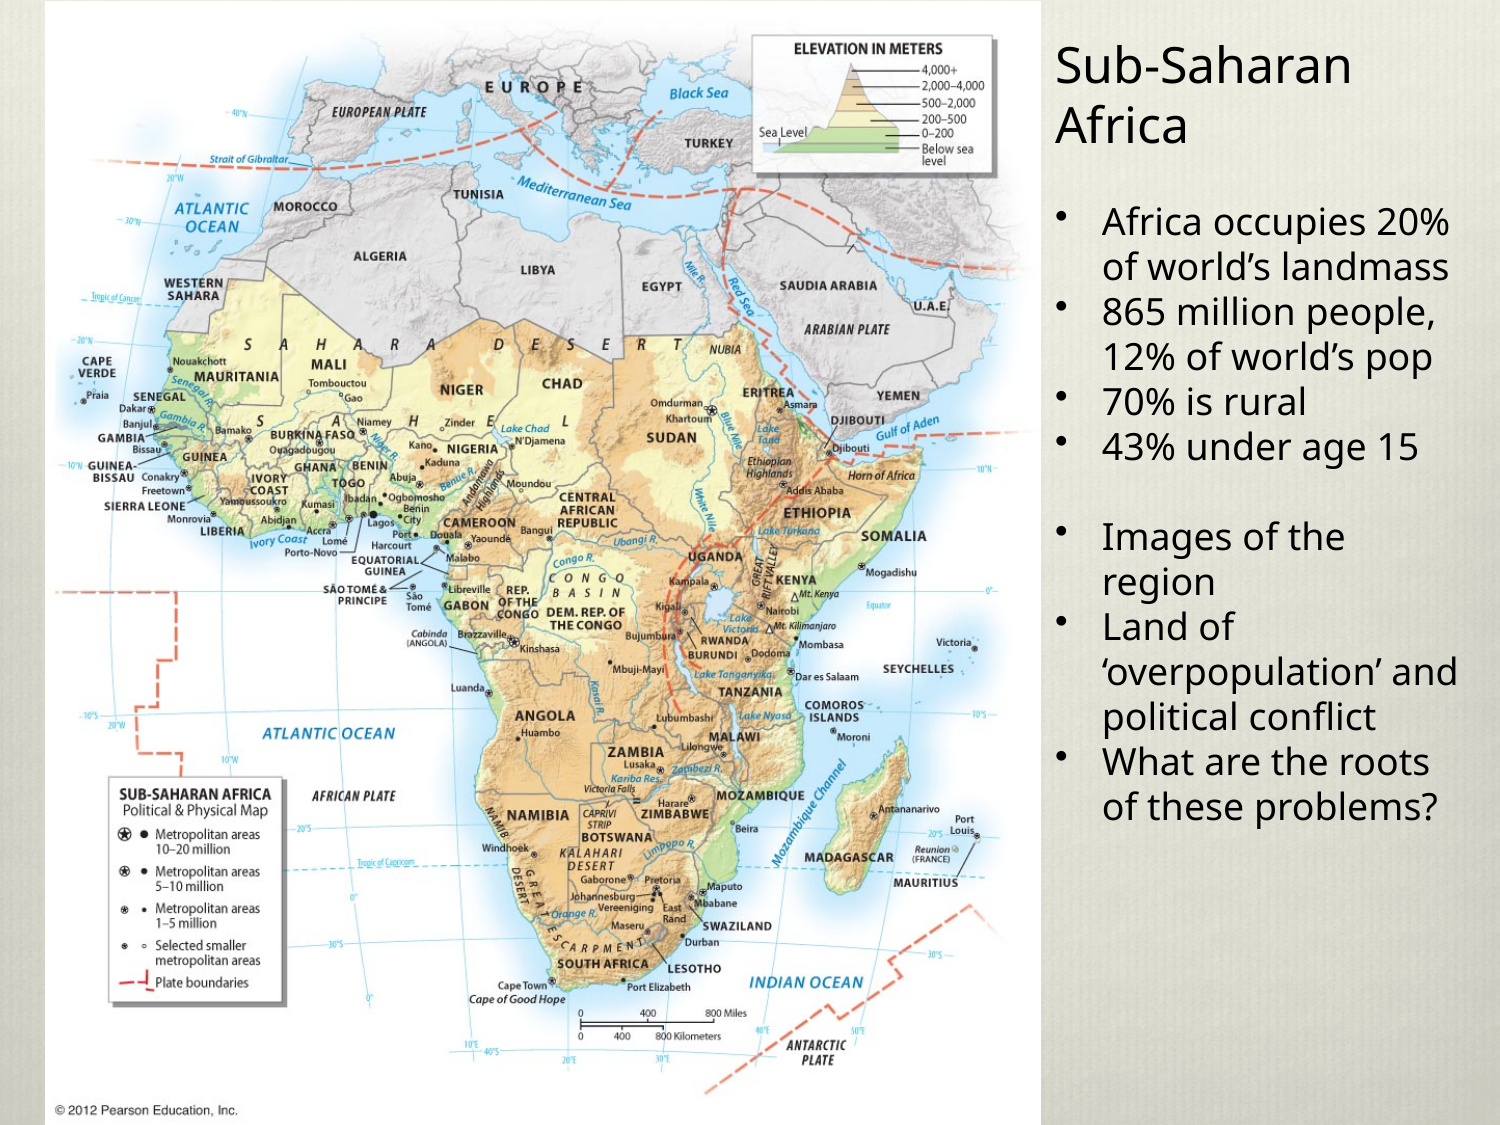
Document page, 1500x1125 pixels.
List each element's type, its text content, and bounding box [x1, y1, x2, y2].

text_box Sub-Saharan Africa Africa occupies 20% of world’s landmass 865 million people, 12% of world’s pop 70% is rural 43% under age 15 Images of the region Land of ‘overpopulation’ and political conflict What are the roots of these problems? [1042, 25, 1478, 971]
picture [44, 0, 1042, 1125]
